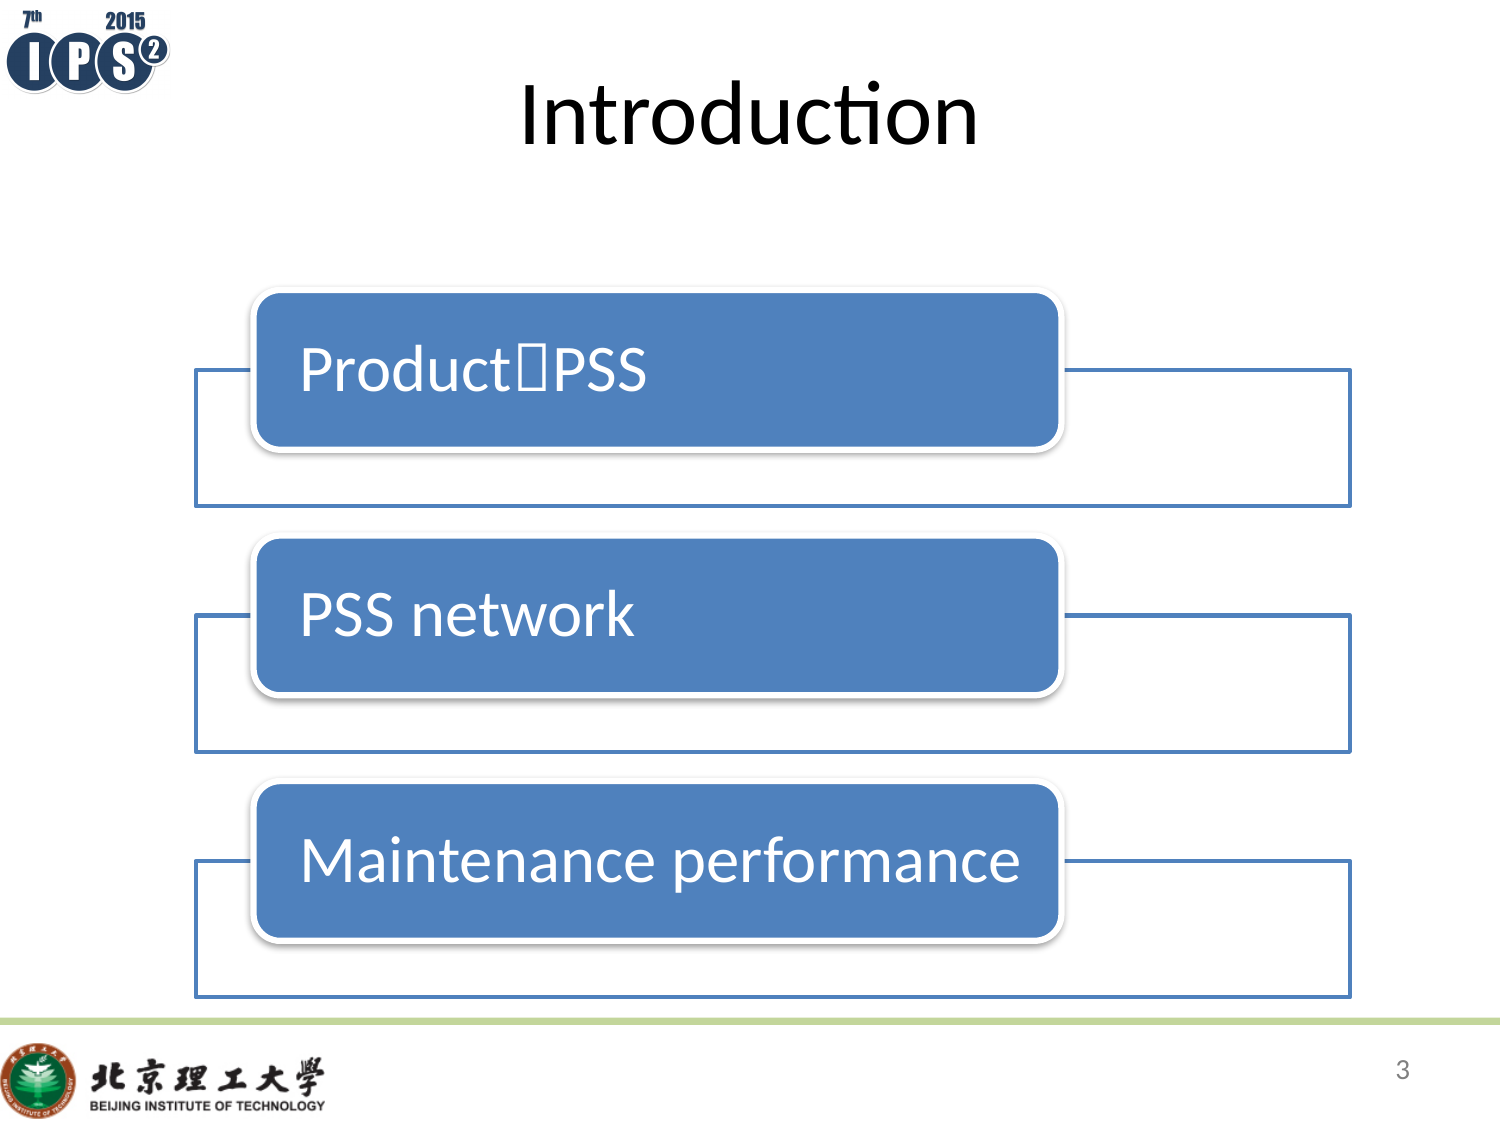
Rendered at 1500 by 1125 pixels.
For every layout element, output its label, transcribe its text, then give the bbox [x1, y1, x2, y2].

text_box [195, 287, 1351, 1001]
title Introduction [75, 45, 1425, 200]
slide_number 3 [1074, 1042, 1425, 1103]
picture [0, 1043, 325, 1119]
